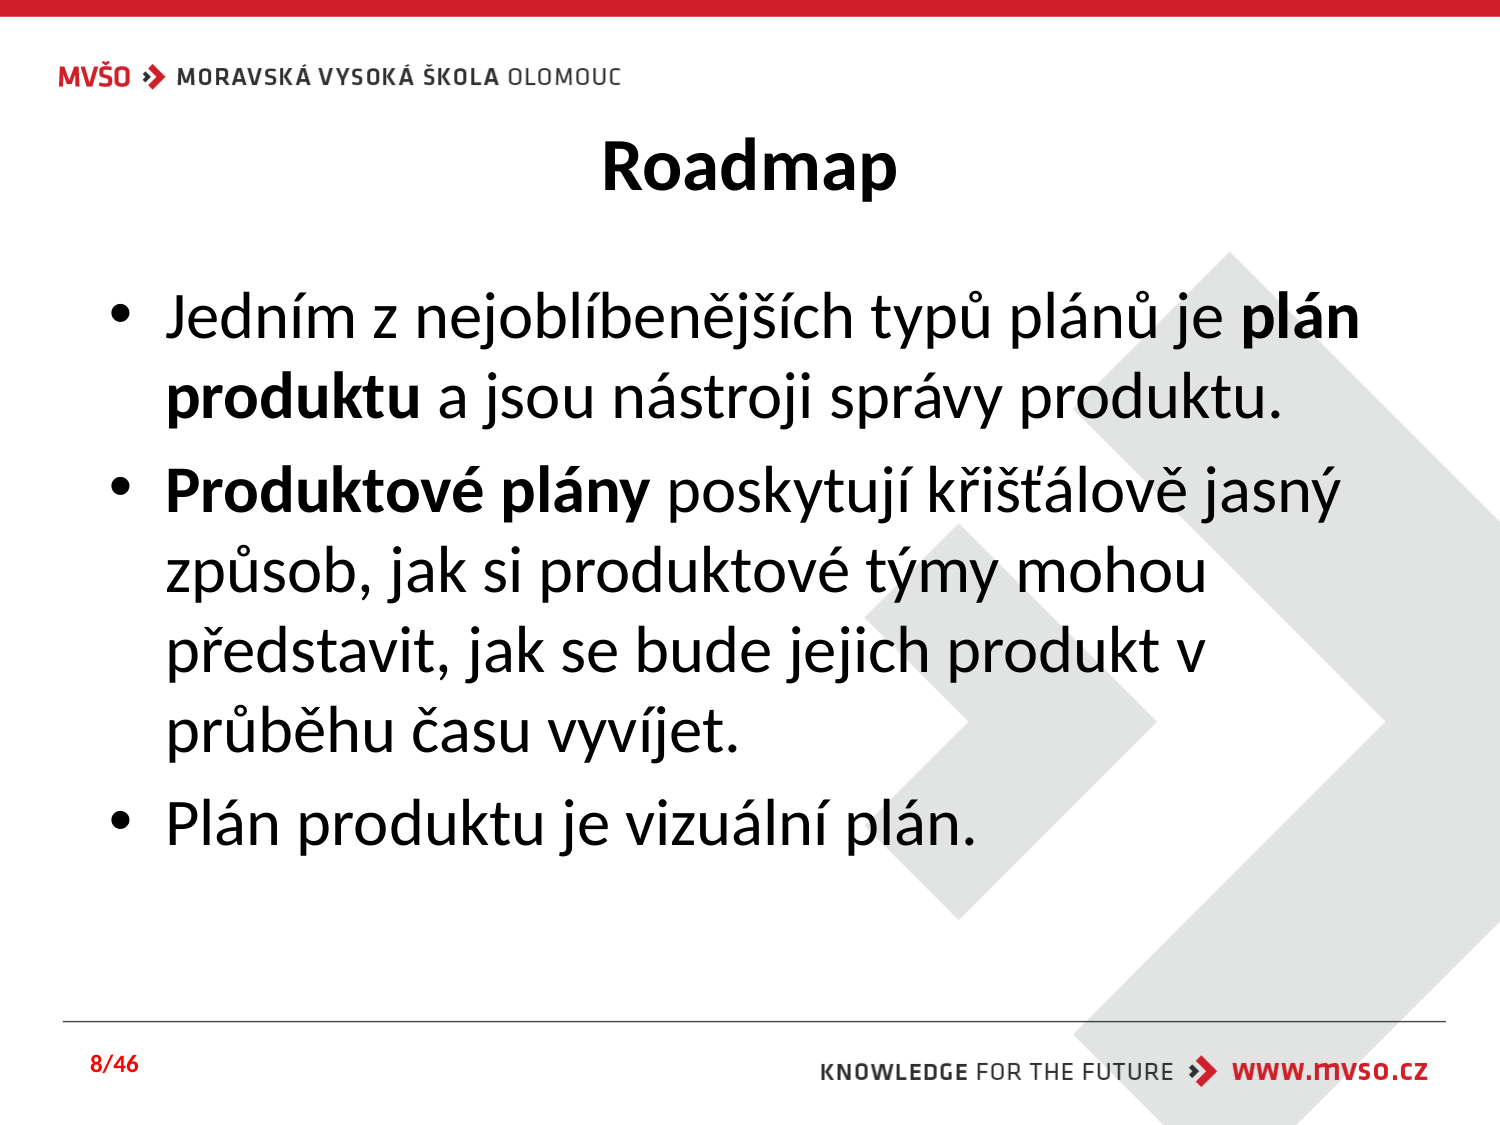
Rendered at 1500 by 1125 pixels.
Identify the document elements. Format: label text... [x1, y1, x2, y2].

list Jedním z nejoblíbenějších typů plánů je plán produktu a jsou nástroji správy produktu. Produktové plány poskytují křišťálově jasný způsob, jak si produktové týmy mohou představit, jak se bude jejich produkt v průběhu času vyvíjet. Plán produktu je vizuální plán. [75, 264, 1425, 956]
picture [0, 0, 1500, 1125]
text_box 8/46 [74, 1040, 213, 1085]
title Roadmap [75, 66, 1425, 255]
